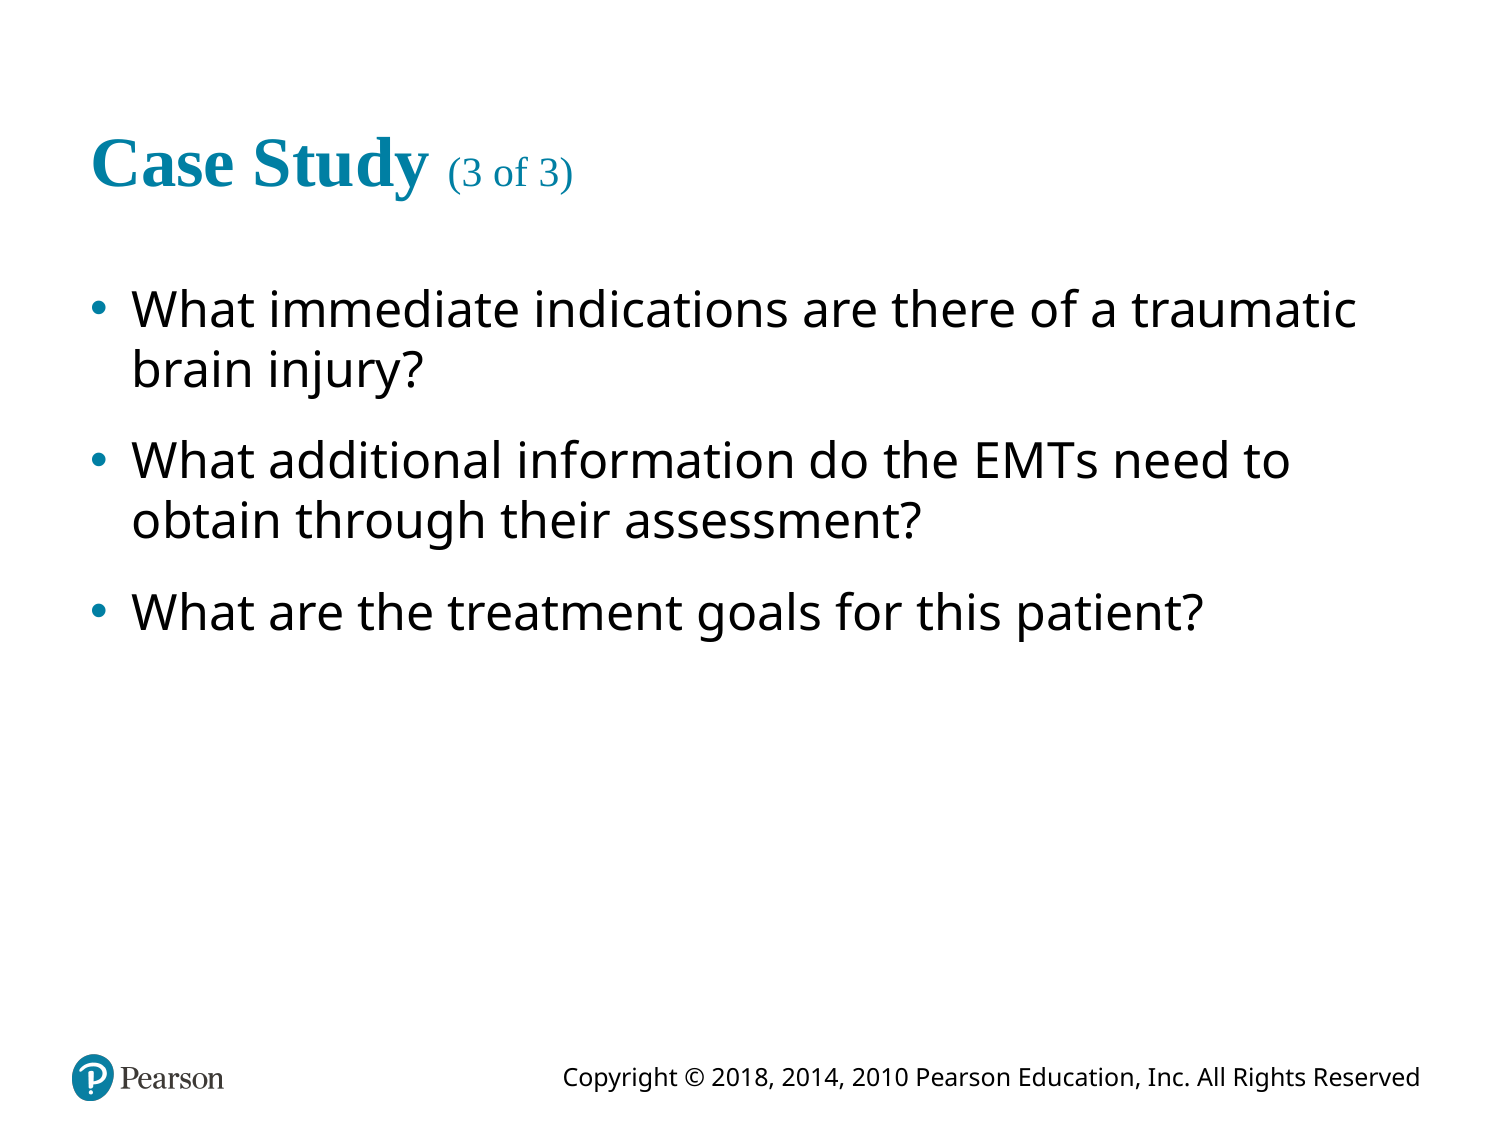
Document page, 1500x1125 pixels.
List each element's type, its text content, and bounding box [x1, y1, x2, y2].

picture [72, 1087, 83, 1101]
list What immediate indications are there of a traumatic brain injury? What additional information do the E M T s need to obtain through their assessment? What are the treatment goals for this patient? [75, 262, 1425, 659]
picture [80, 1063, 106, 1088]
picture [98, 1054, 224, 1101]
picture [72, 1054, 88, 1070]
title Case Study (3 of 3) [75, 35, 1425, 216]
